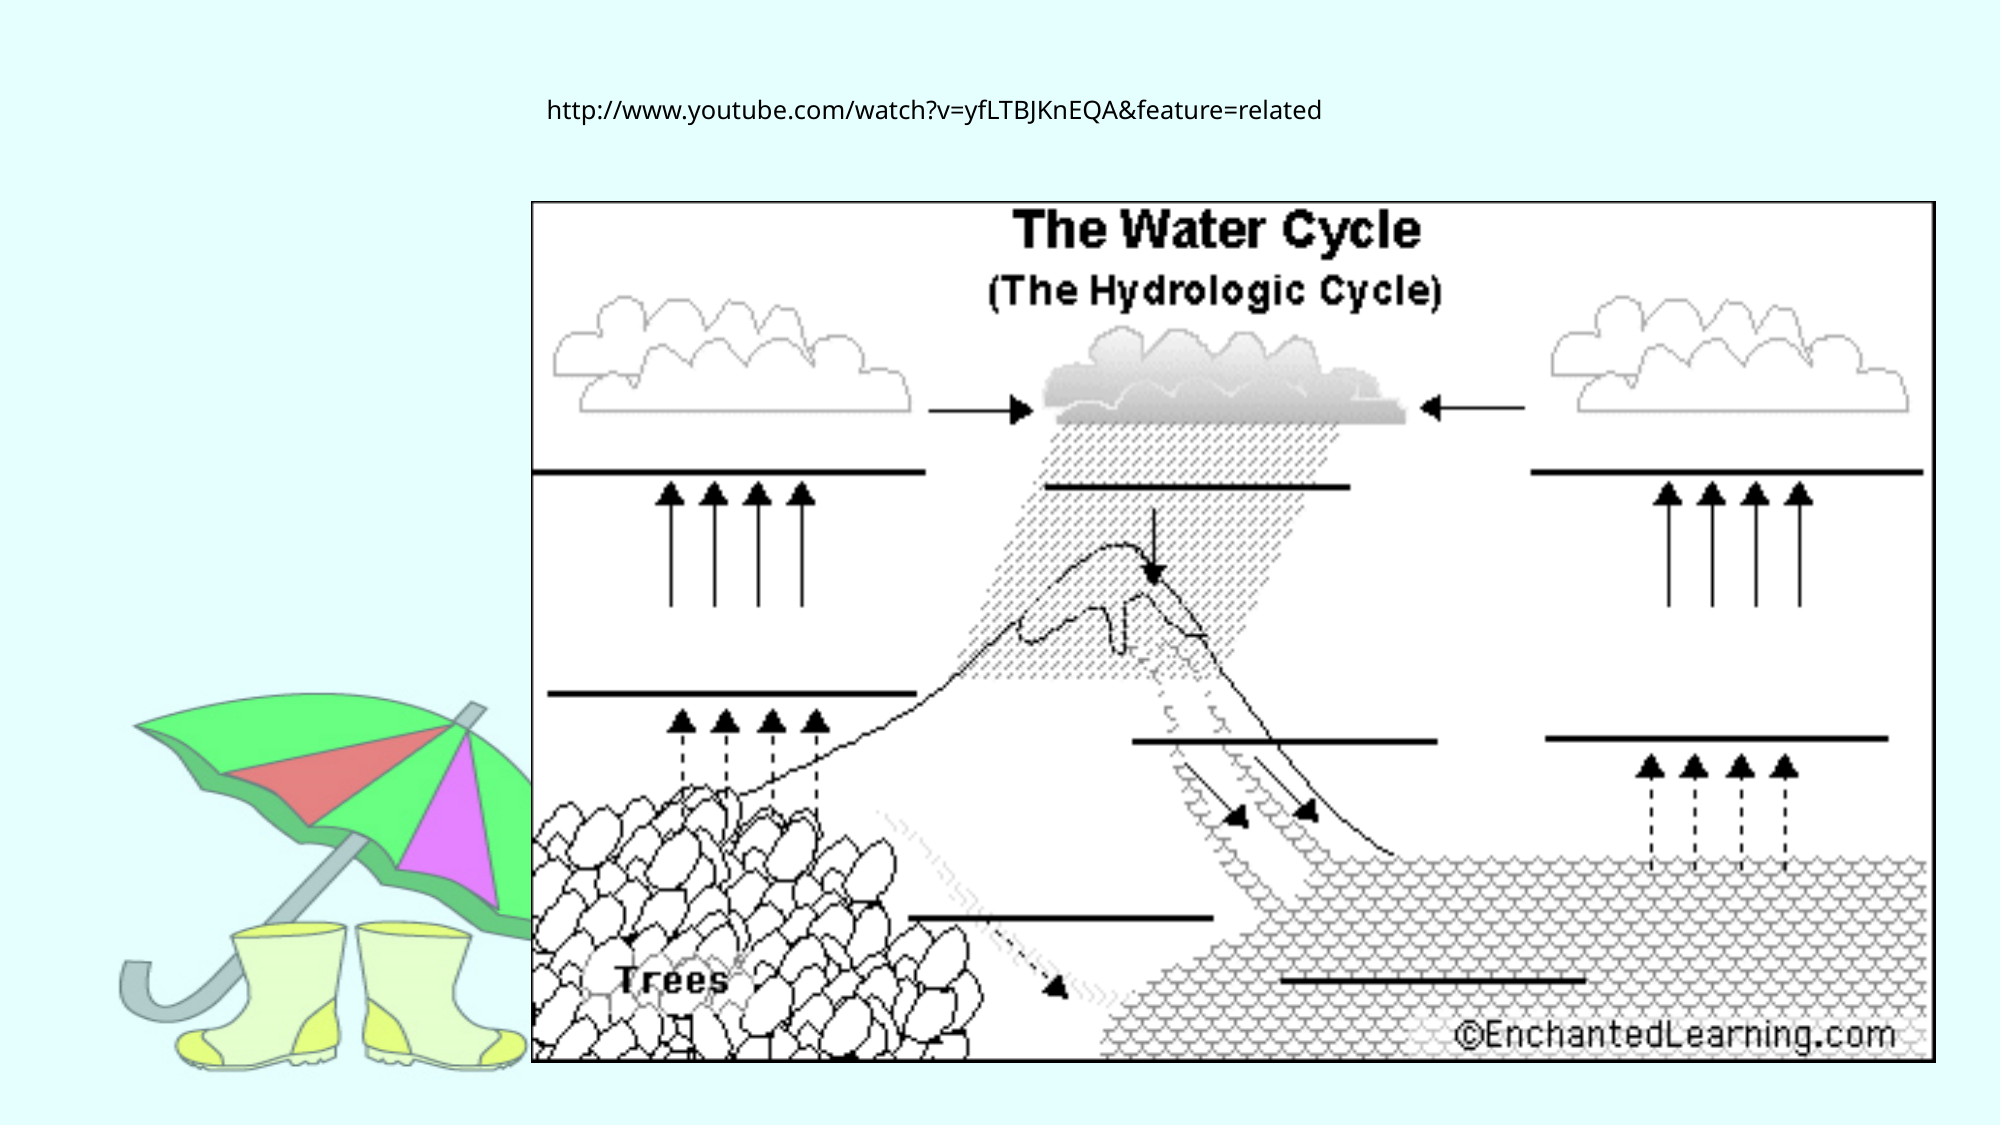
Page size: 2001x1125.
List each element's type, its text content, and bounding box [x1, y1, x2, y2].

picture [0, 0, 2001, 1125]
text_box http://www.youtube.com/watch?v=yfLTBJKnEQA&feature=related [531, 86, 1496, 133]
